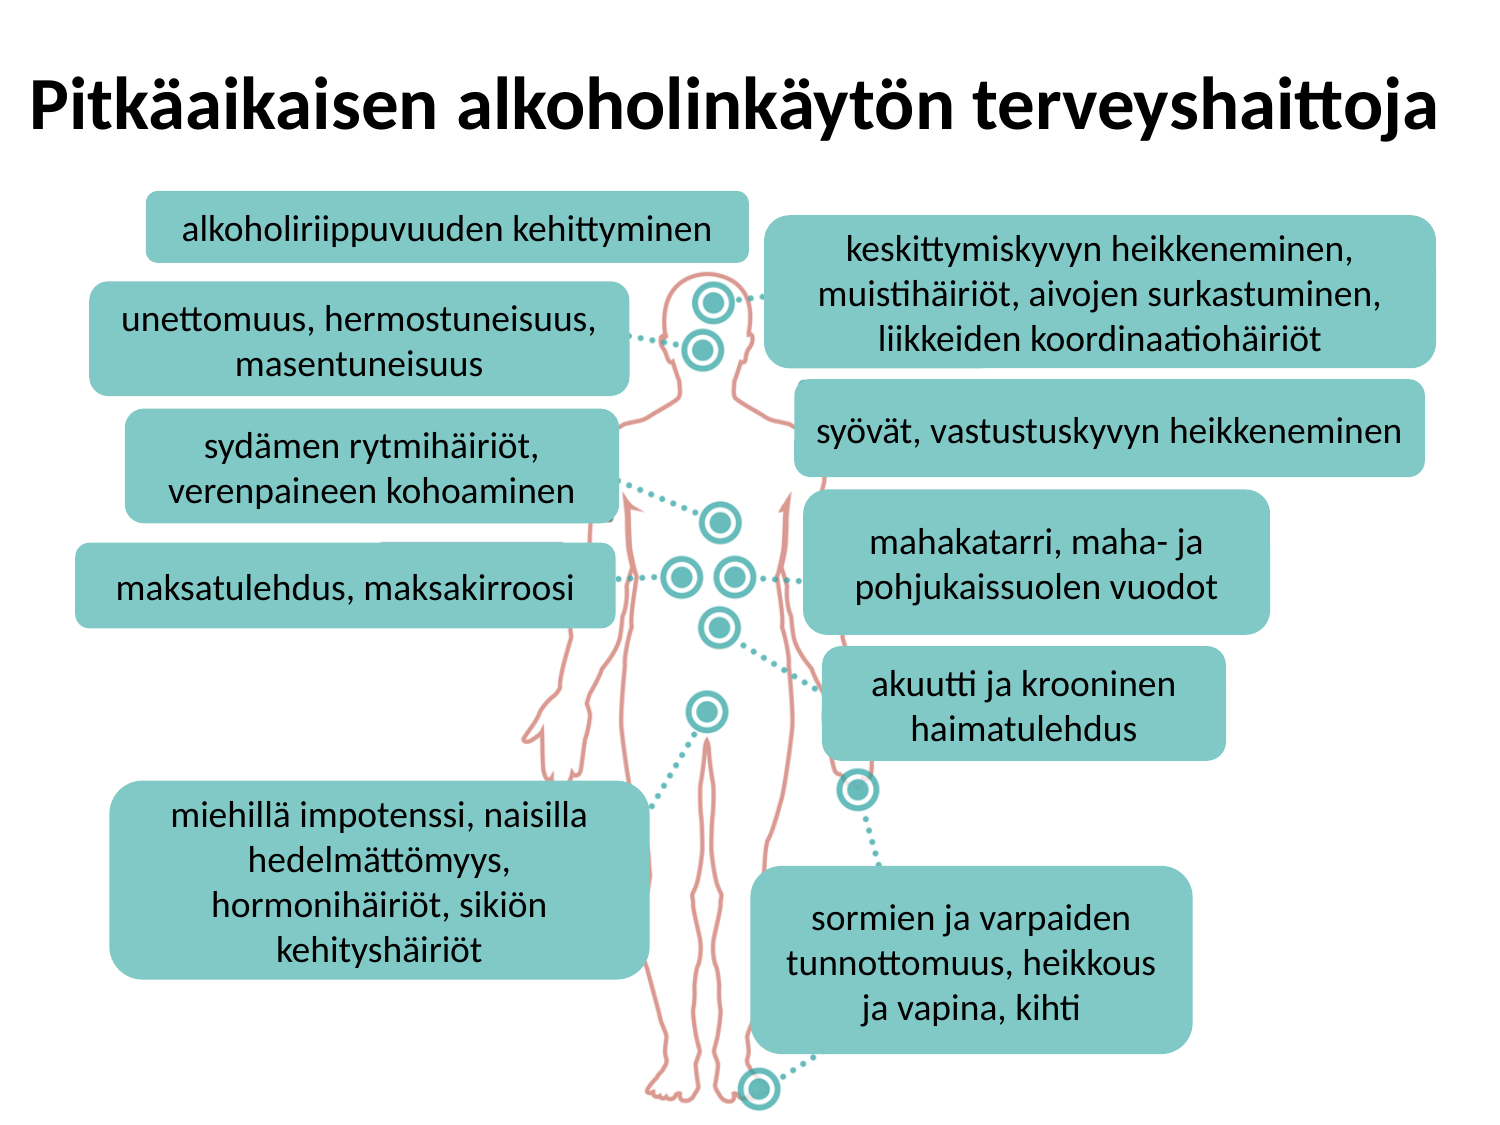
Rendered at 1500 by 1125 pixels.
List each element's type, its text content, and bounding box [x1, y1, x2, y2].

picture [332, 191, 1082, 1125]
text_box unettomuus, hermostuneisuus, masentuneisuus [88, 280, 332, 398]
text_box miehillä impotenssi, naisilla hedelmättömyys, hormonihäiriöt, sikiön kehityshäiriöt [108, 779, 332, 981]
text_box syövät, vastustuskyvyn heikkeneminen [1082, 378, 1426, 479]
text_box alkoholiriippuvuuden kehittyminen [144, 189, 742, 264]
text_box sormien ja varpaiden tunnottomuus, heikkous ja vapina, kihti [1082, 864, 1194, 1056]
text_box sydämen rytmihäiriöt, verenpaineen kohoaminen [123, 407, 332, 525]
text_box maksatulehdus, maksakirroosi [74, 541, 332, 630]
title Pitkäaikaisen alkoholinkäytön terveyshaittoja [0, 47, 1490, 251]
text_box mahakatarri, maha- ja pohjukaissuolen vuodot [1082, 488, 1272, 636]
text_box keskittymiskyvyn heikkeneminen, muistihäiriöt, aivojen surkastuminen, liikkeiden koordinaatiohäiriöt [1082, 214, 1438, 370]
text_box akuutti ja krooninen haimatulehdus [1082, 645, 1228, 762]
